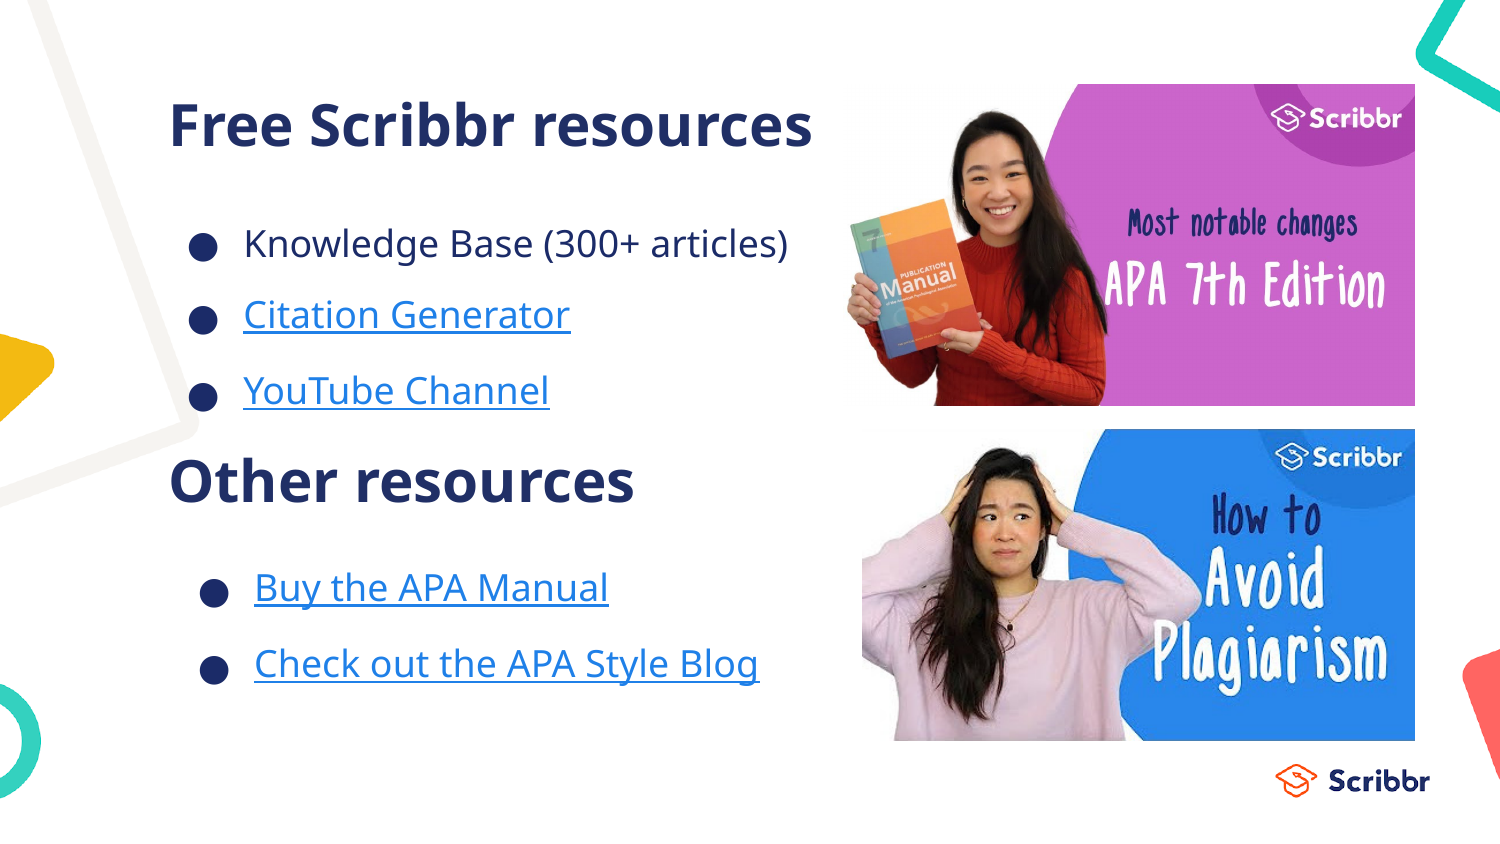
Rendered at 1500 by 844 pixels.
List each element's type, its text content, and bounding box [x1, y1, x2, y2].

title Free Scribbr resources [153, 72, 1335, 167]
list Buy the APA Manual Check out the APA Style Blog [164, 523, 844, 755]
list Knowledge Base (300+ articles) Citation Generator YouTube Channel [153, 182, 833, 414]
title Other resources [153, 429, 859, 524]
picture [0, 0, 1500, 844]
